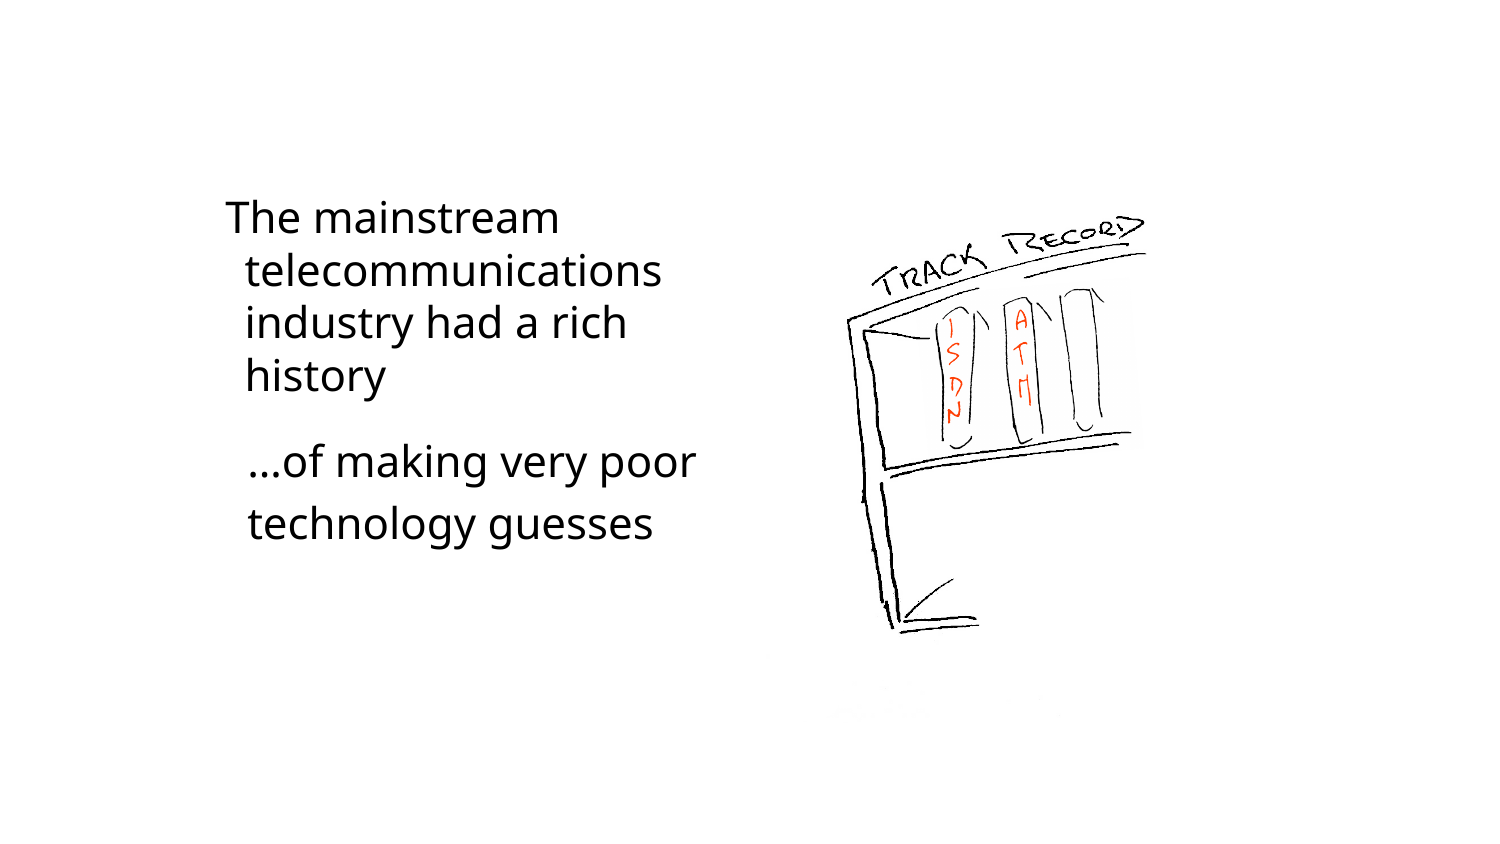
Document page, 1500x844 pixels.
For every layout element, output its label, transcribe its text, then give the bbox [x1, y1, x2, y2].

list The mainstream telecommunications industry had a rich history [187, 182, 739, 629]
text_box …of making very poor technology guesses [236, 428, 760, 606]
picture [765, 172, 1220, 723]
